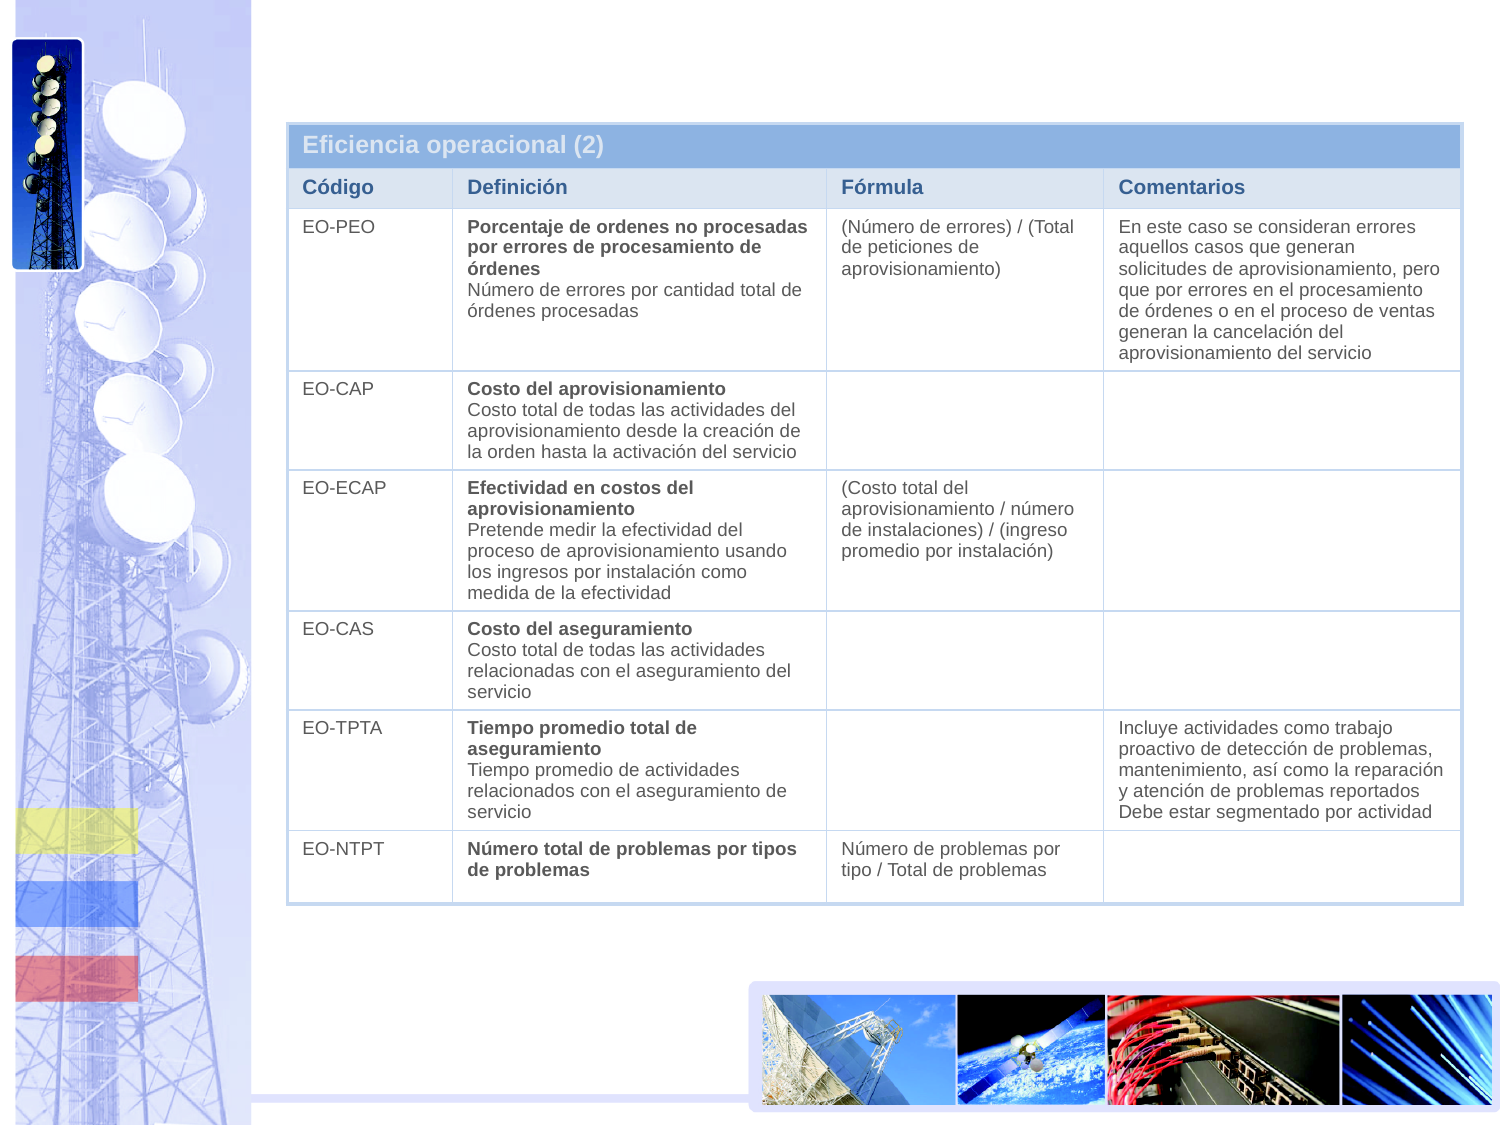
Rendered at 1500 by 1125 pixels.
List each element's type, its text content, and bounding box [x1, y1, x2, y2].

table_cell [1104, 372, 1460, 469]
table_cell [1104, 831, 1460, 902]
table_cell EO-CAP [289, 372, 452, 469]
table_cell (Número de errores) / (Total de peticiones de aprovisionamiento) [827, 209, 1103, 370]
table_cell [827, 612, 1103, 709]
table_cell [1104, 612, 1460, 709]
table_cell EO-ECAP [289, 471, 452, 610]
picture [0, 0, 1500, 1125]
table_cell EO-CAS [289, 612, 452, 709]
table_cell Código [289, 169, 452, 208]
table_cell Costo del aprovisionamiento Costo total de todas las actividades del aprovisionamiento desde la creación de la orden hasta la activación del servicio [453, 372, 826, 469]
table_cell Porcentaje de ordenes no procesadas por errores de procesamiento de órdenes Número de errores por cantidad total de órdenes procesadas [453, 209, 826, 370]
table_cell EO-TPTA [289, 711, 452, 830]
table_cell EO-NTPT [289, 831, 452, 902]
table_cell Fórmula [827, 169, 1103, 208]
table_cell Número total de problemas por tipos de problemas [453, 831, 826, 902]
table_header Eficiencia operacional (2) [289, 125, 1460, 168]
table_cell EO-PEO [289, 209, 452, 370]
table_cell Número de problemas por tipo / Total de problemas [827, 831, 1103, 902]
table_cell En este caso se consideran errores aquellos casos que generan solicitudes de aprovisionamiento, pero que por errores en el procesamiento de órdenes o en el proceso de ventas generan la cancelación del aprovisionamiento del servicio [1104, 209, 1460, 370]
table_cell [827, 711, 1103, 830]
table_cell Incluye actividades como trabajo proactivo de detección de problemas, mantenimiento, así como la reparación y atención de problemas reportados Debe estar segmentado por actividad [1104, 711, 1460, 830]
table_cell Tiempo promedio total de aseguramiento Tiempo promedio de actividades relacionados con el aseguramiento de servicio [453, 711, 826, 830]
table_cell (Costo total del aprovisionamiento / número de instalaciones) / (ingreso promedio por instalación) [827, 471, 1103, 610]
table_cell Costo del aseguramiento Costo total de todas las actividades relacionadas con el aseguramiento del servicio [453, 612, 826, 709]
table_cell [827, 372, 1103, 469]
table_cell Definición [453, 169, 826, 208]
table_cell Comentarios [1104, 169, 1460, 208]
table_cell Efectividad en costos del aprovisionamiento Pretende medir la efectividad del proceso de aprovisionamiento usando los ingresos por instalación como medida de la efectividad [453, 471, 826, 610]
table_cell [1104, 471, 1460, 610]
